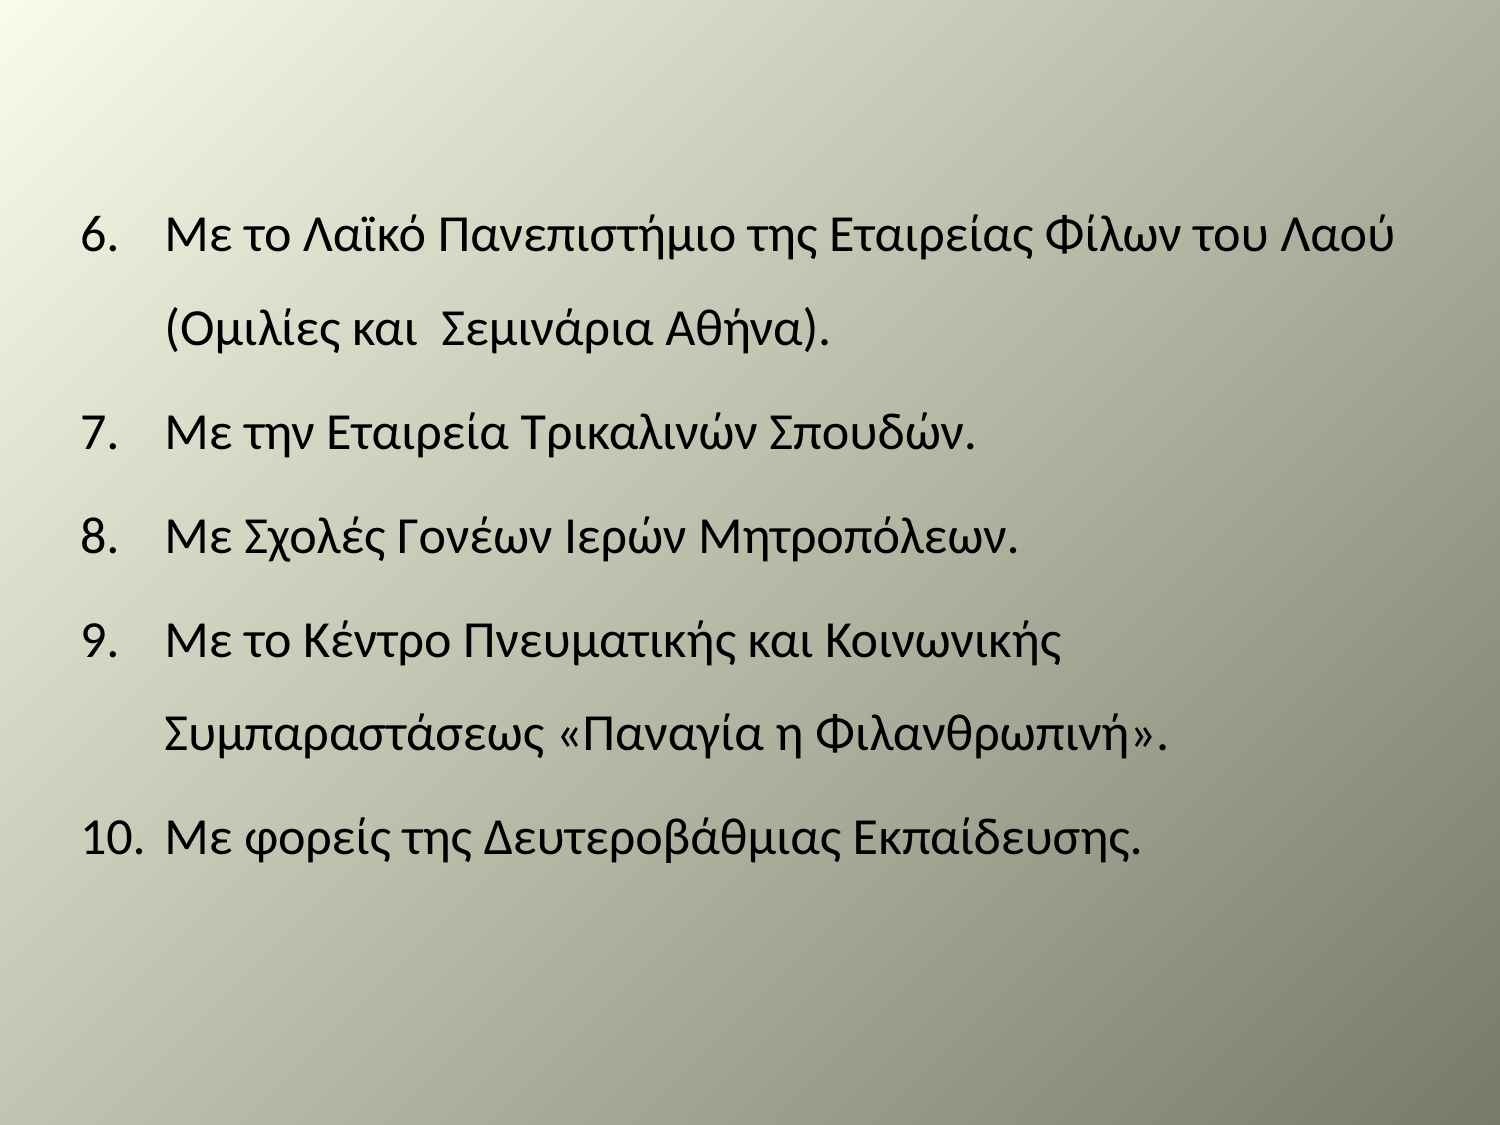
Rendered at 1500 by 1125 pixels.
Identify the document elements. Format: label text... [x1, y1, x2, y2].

list Με το Λαϊκό Πανεπιστήμιο της Εταιρείας Φίλων του Λαού (Ομιλίες και Σεμινάρια Αθήνα). Με την Εταιρεία Τρικαλινών Σπουδών. Με Σχολές Γονέων Ιερών Μητροπόλεων. Με το Κέντρο Πνευματικής και Κοινωνικής Συμπαραστάσεως «Παναγία η Φιλανθρωπινή». Με φορείς της Δευτεροβάθμιας Εκπαίδευσης. [64, 160, 1415, 1094]
